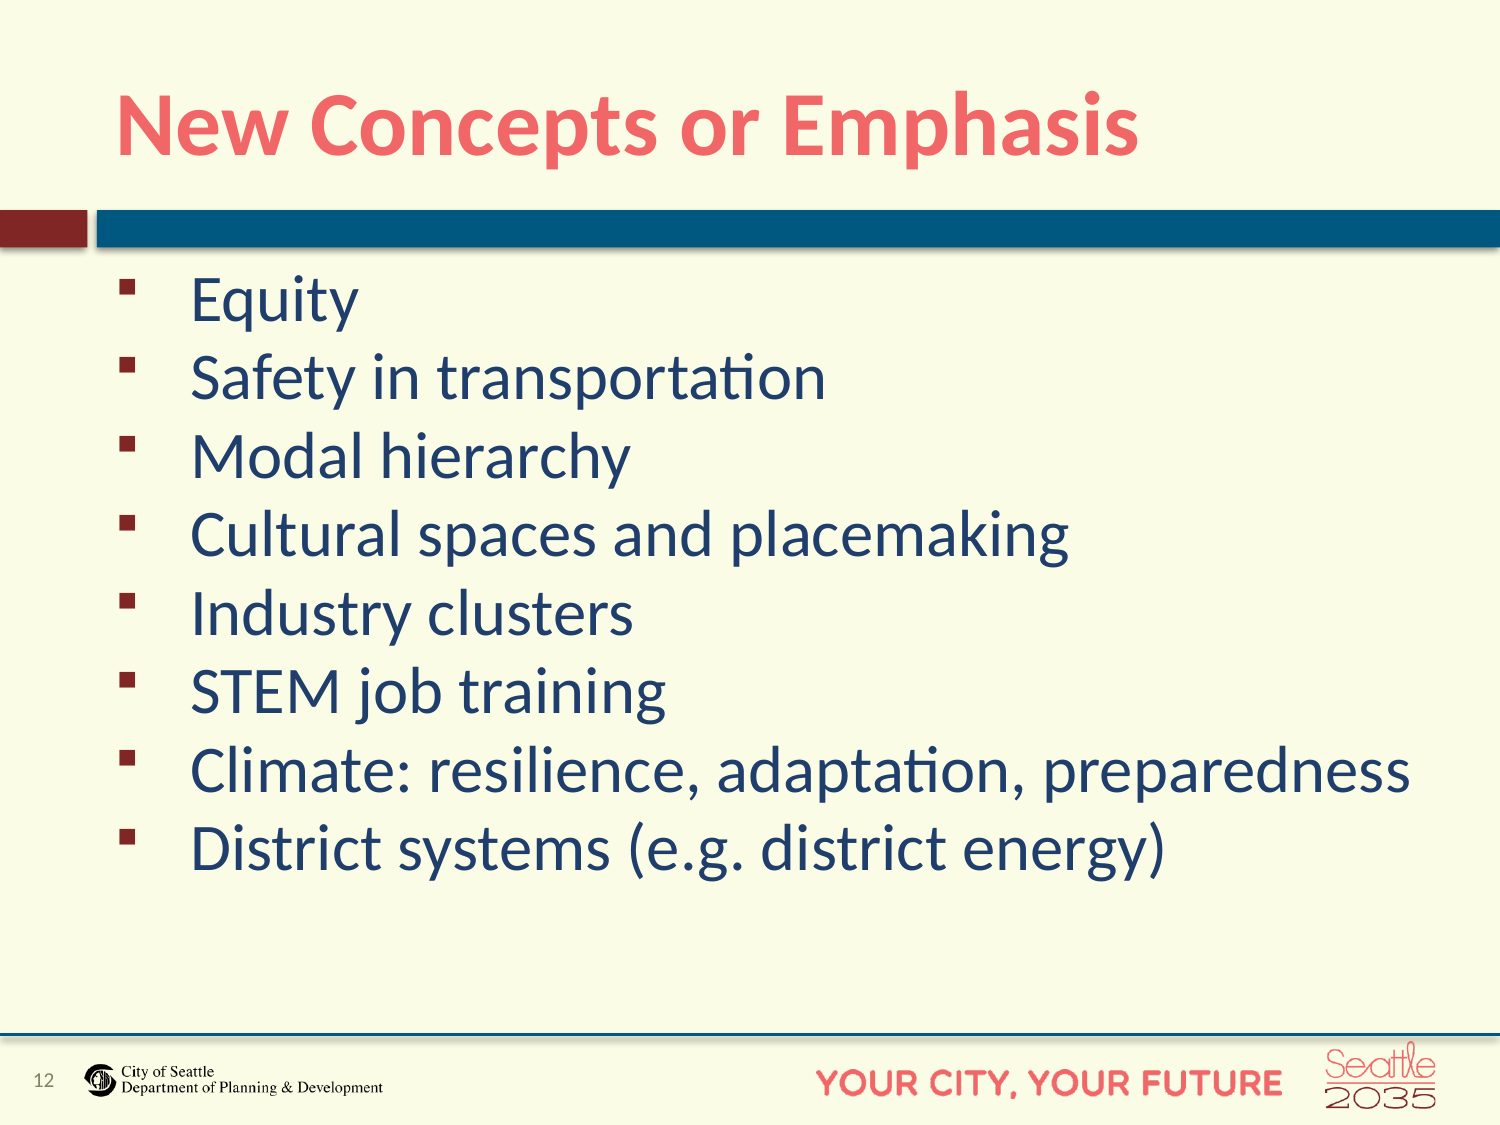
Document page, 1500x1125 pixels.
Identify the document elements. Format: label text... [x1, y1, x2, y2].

picture [816, 1069, 1282, 1099]
picture [1325, 1041, 1436, 1111]
list Equity Safety in transportation Modal hierarchy Cultural spaces and placemaking Industry clusters STEM job training Climate: resilience, adaptation, preparedness District systems (e.g. district energy) [100, 262, 1438, 1000]
title New Concepts or Emphasis [100, 37, 1438, 200]
picture [72, 1053, 389, 1103]
